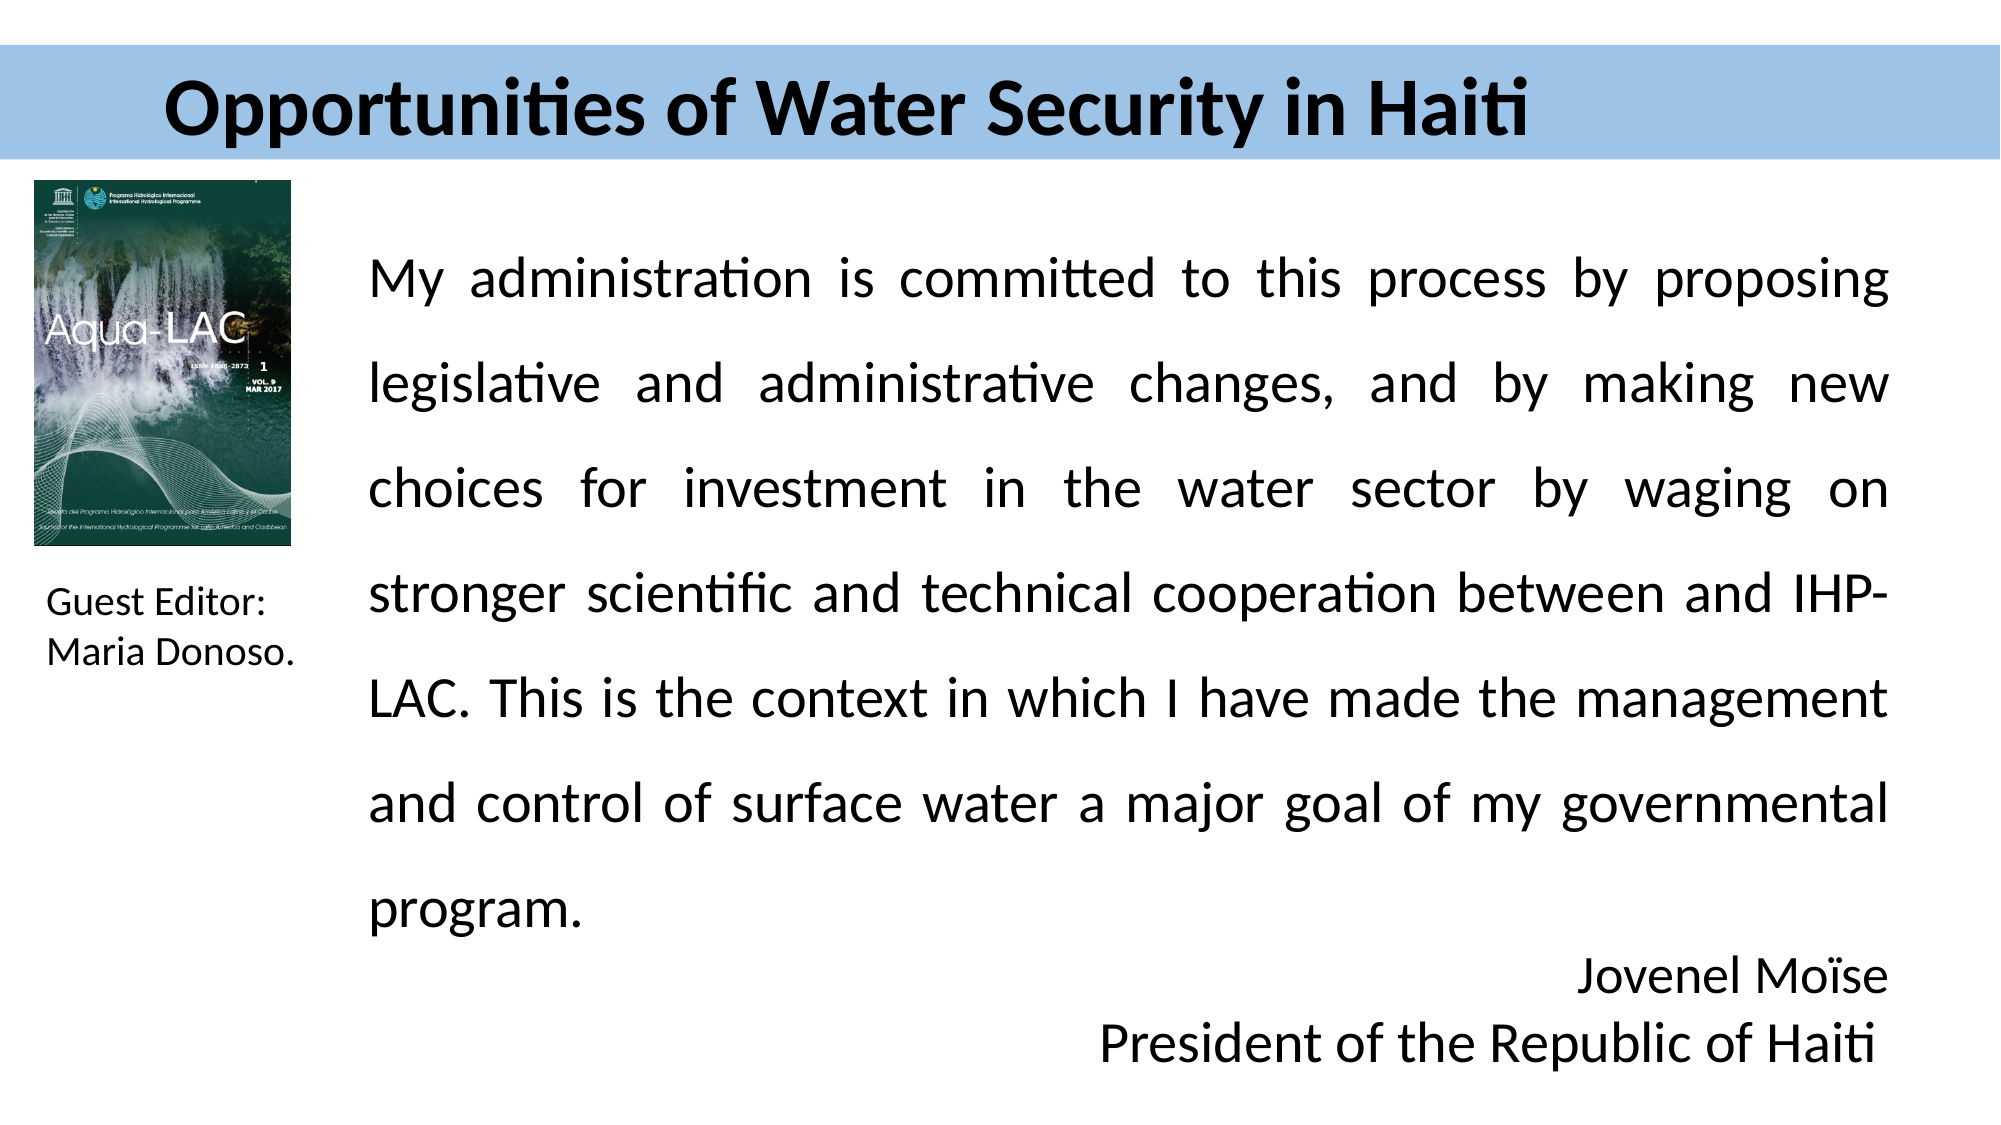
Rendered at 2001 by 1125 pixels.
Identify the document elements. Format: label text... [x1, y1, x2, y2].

text_box Guest Editor: Maria Donoso. [31, 566, 327, 682]
picture [34, 180, 291, 546]
text_box Opportunities of Water Security in Haiti [0, 44, 2000, 160]
text_box My administration is committed to this process by proposing legislative and administrative changes, and by making new choices for investment in the water sector by waging on stronger scientific and technical cooperation between and IHP-LAC. This is the context in which I have made the management and control of surface water a major goal of my governmental program. Jovenel Moïse President of the Republic of Haiti [353, 196, 1906, 1082]
